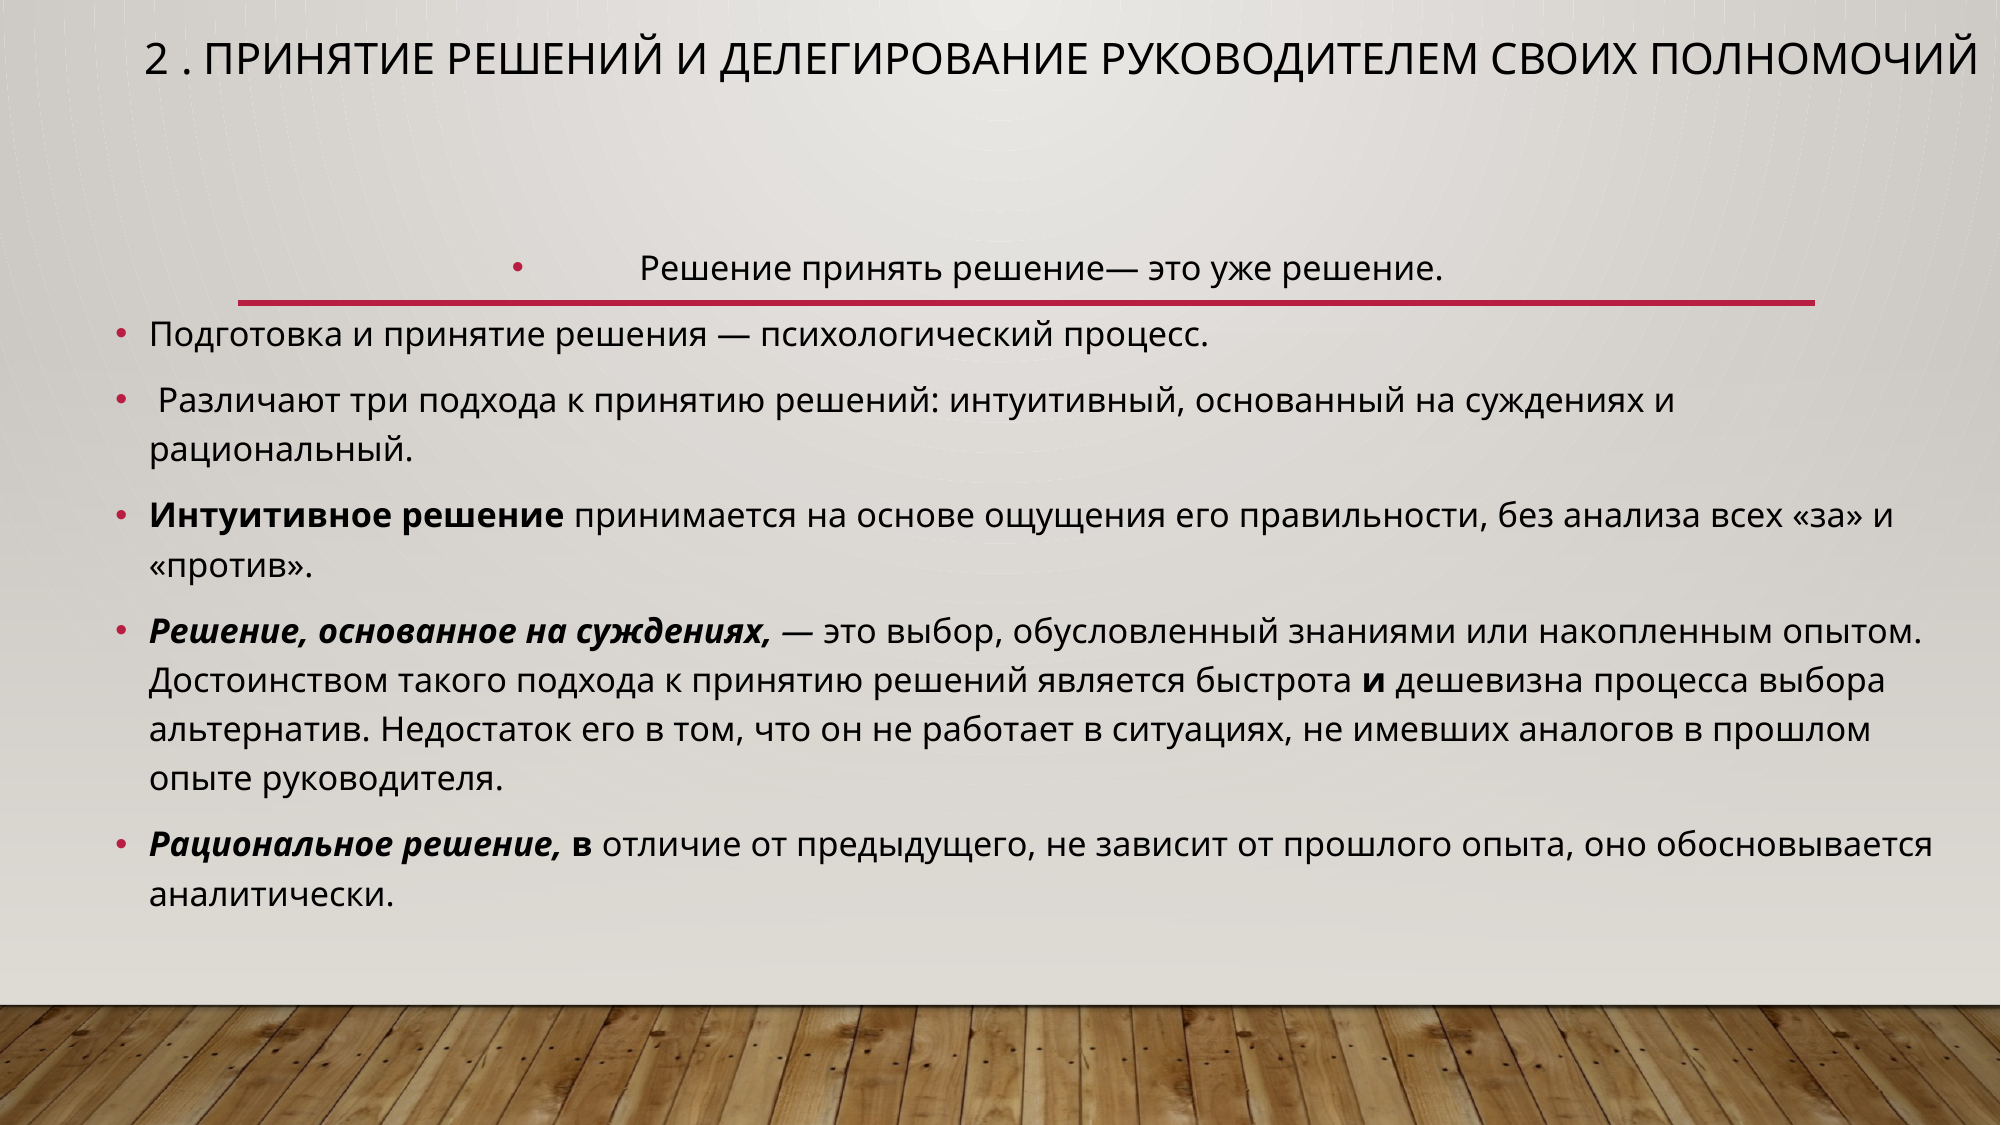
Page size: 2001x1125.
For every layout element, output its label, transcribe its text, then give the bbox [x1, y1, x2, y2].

title 2 . ПРИНЯТИЕ РЕШЕНИЙ И Делегирование руководителем своих полномочий [129, 29, 2000, 177]
picture [0, 1005, 2000, 1125]
list Решение принять решение— это уже решение. Подготовка и принятие решения — психологический процесс. Различают три подхода к принятию решений: интуитивный, основанный на суждениях и рациональный. Интуитивное решение принимается на основе ощущения его правильности, без анализа всех «за» и «против». Решение, основанное на суждениях, — это выбор, обусловленный знаниями или накопленным опытом. Достоинством такого подхода к принятию решений является быстрота и дешевизна процесса выбора альтернатив. Недостаток его в том, что он не работает в ситуациях, не имевших аналогов в прошлом опыте руководителя. Рациональное решение, в отличие от предыдущего, не зависит от прошлого опыта, оно обосновывается аналитически. [100, 230, 1950, 928]
